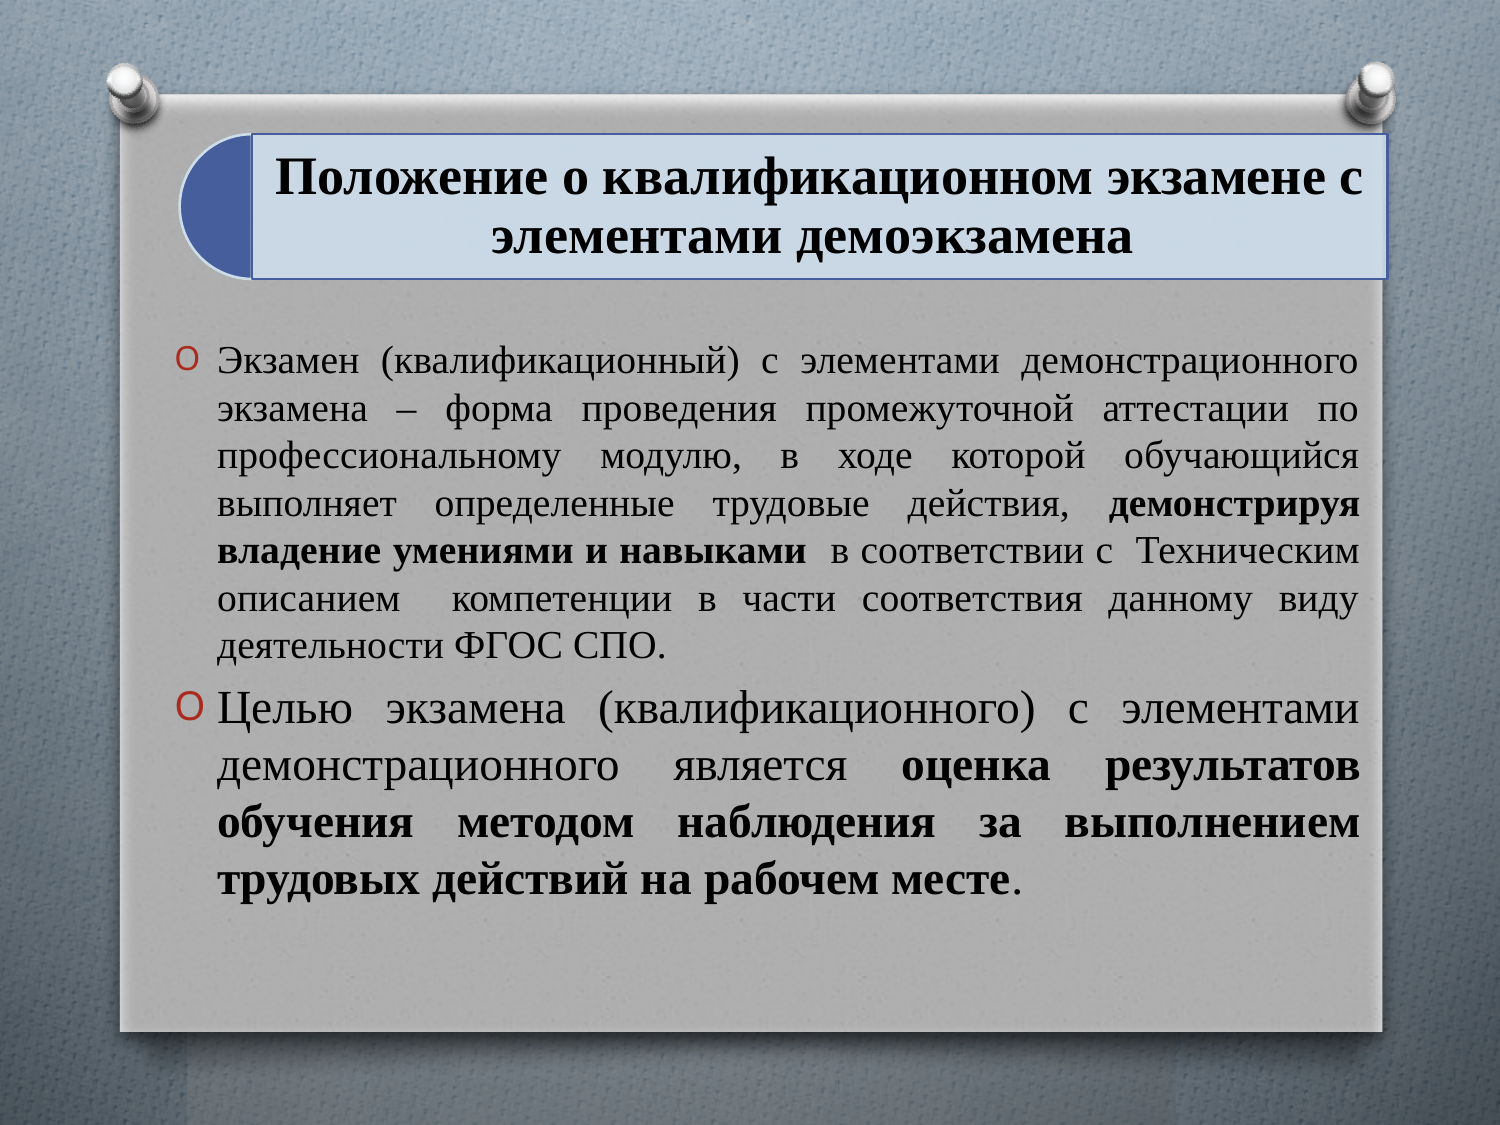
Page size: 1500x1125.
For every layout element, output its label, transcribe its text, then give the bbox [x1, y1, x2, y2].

list Экзамен (квалификационный) с элементами демонстрационного экзамена – форма проведения промежуточной аттестации по профессиональному модулю, в ходе которой обучающийся выполняет определенные трудовые действия, демонстрируя владение умениями и навыками в соответствии с Техническим описанием компетенции в части соответствия данному виду деятельности ФГОС СПО. Целью экзамена (квалификационного) с элементами демонстрационного является оценка результатов обучения методом наблюдения за выполнением трудовых действий на рабочем месте. [159, 326, 1376, 917]
picture [1317, 35, 1439, 141]
picture [75, 29, 198, 153]
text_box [179, 133, 1389, 280]
